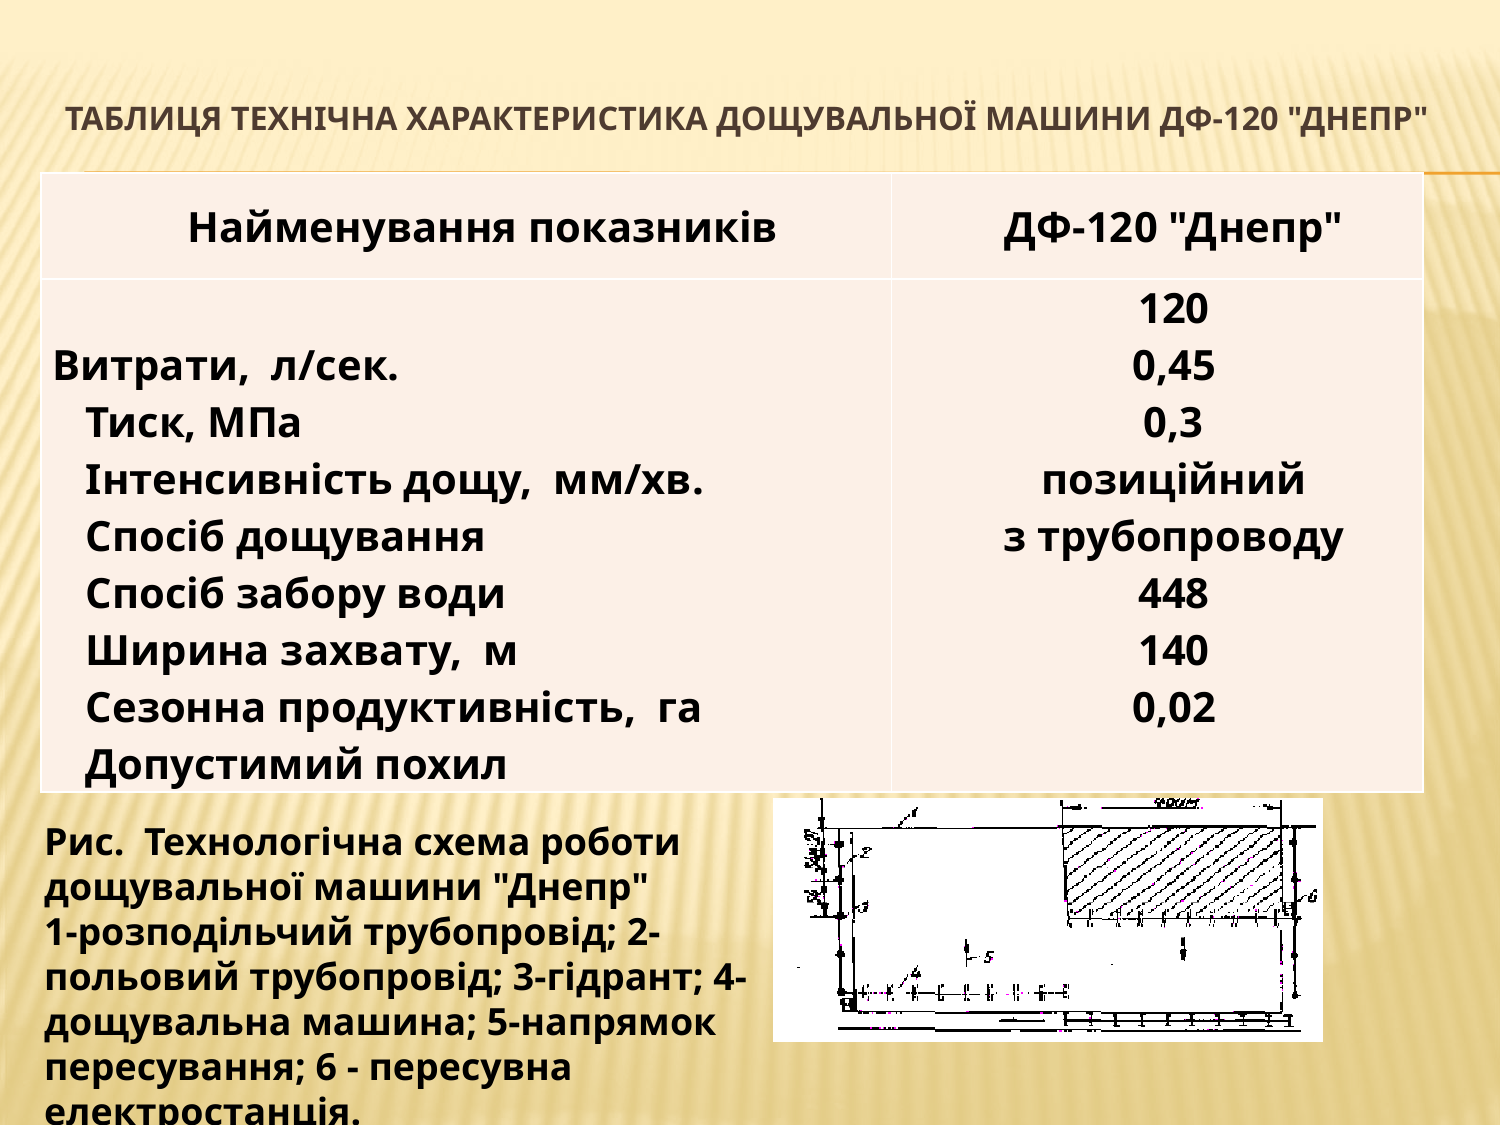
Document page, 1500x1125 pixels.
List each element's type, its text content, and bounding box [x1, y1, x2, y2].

table_header ДФ-120 "Днепр" [892, 174, 1422, 278]
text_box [773, 798, 1323, 1043]
text_box Рис. Технологічна схема роботи дощувальної машини "Днепр" 1-розподільчий трубопровід; 2-польовий трубопровід; 3-гідрант; 4-дощувальна машина; 5-напрямок пересування; 6 - пересувна електростанція. [29, 810, 780, 1125]
table_header Найменування показників [42, 174, 891, 278]
table_cell Витрати, л/сек. Тиск, МПа Інтенсивність дощу, мм/хв. Спосіб дощування Спосіб забору води Ширина захвату, м Сезонна продуктивність, га Допустимий похил [42, 280, 891, 791]
table_cell 120 0,45 0,3 позиційний з трубопроводу 448 140 0,02 [892, 280, 1422, 791]
title Таблиця Технічна характеристика дощувальної машини ДФ-120 "Днепр" [50, 75, 1475, 213]
